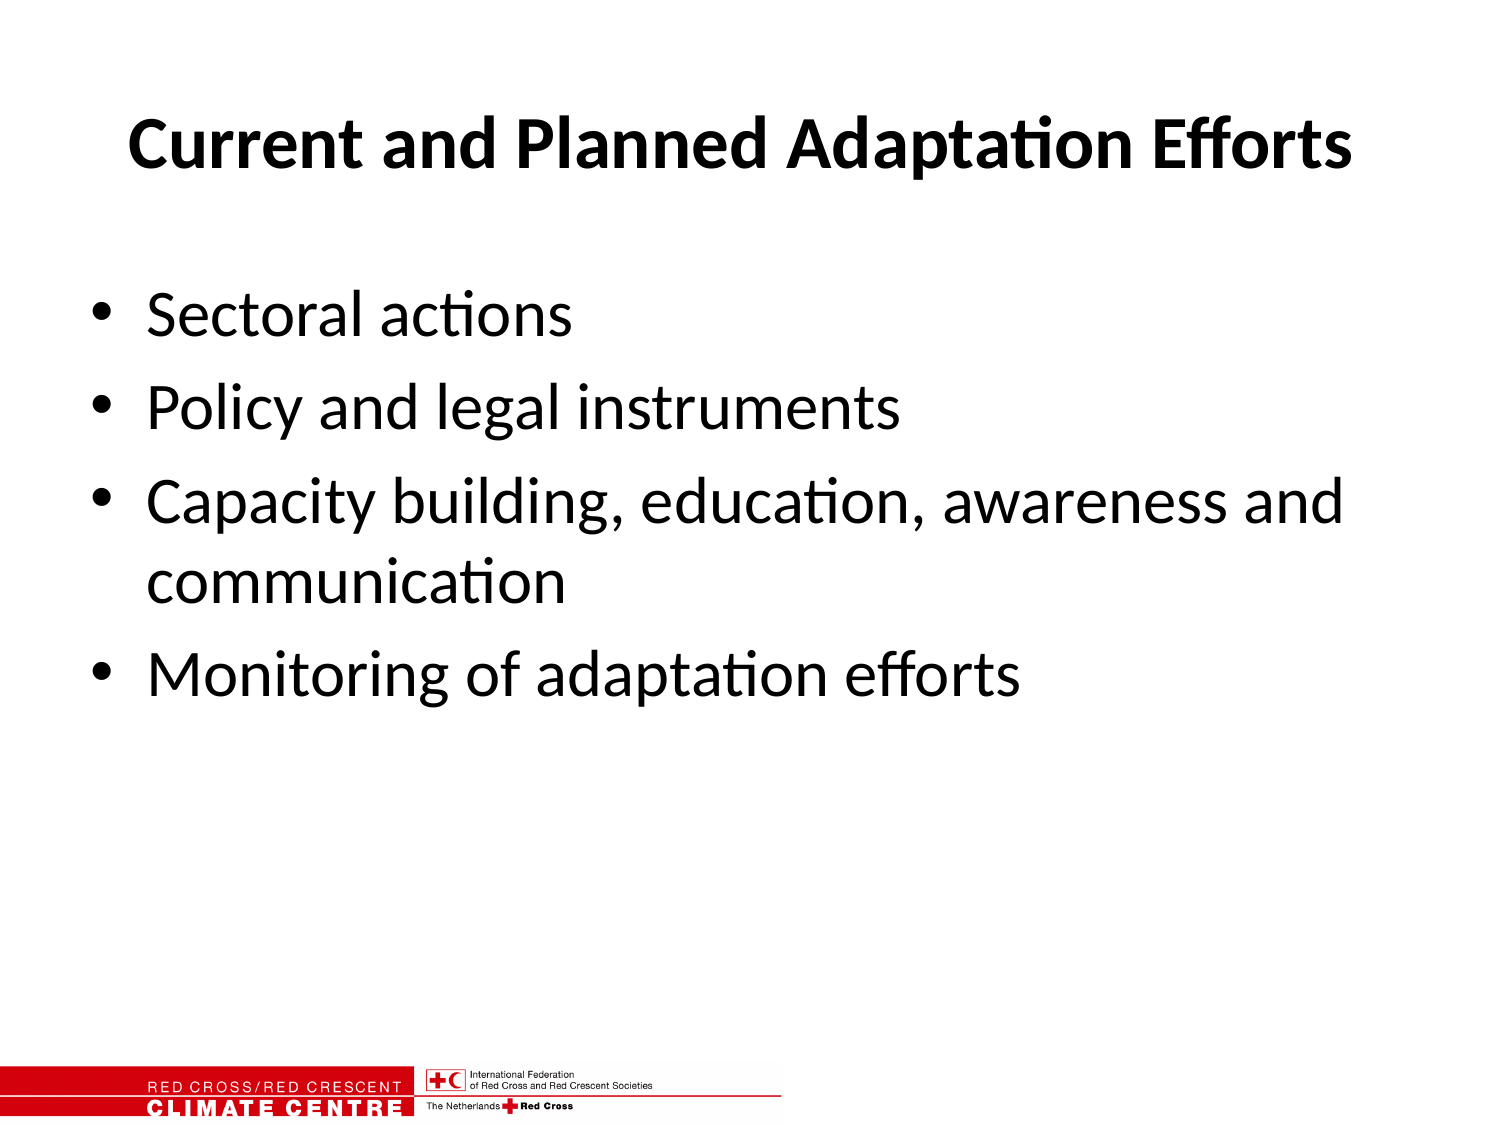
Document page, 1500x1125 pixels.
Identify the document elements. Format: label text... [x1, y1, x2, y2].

title Current and Planned Adaptation Efforts [75, 45, 1425, 233]
picture [0, 1061, 782, 1125]
list Sectoral actions Policy and legal instruments Capacity building, education, awareness and communication Monitoring of adaptation efforts [75, 262, 1425, 1005]
